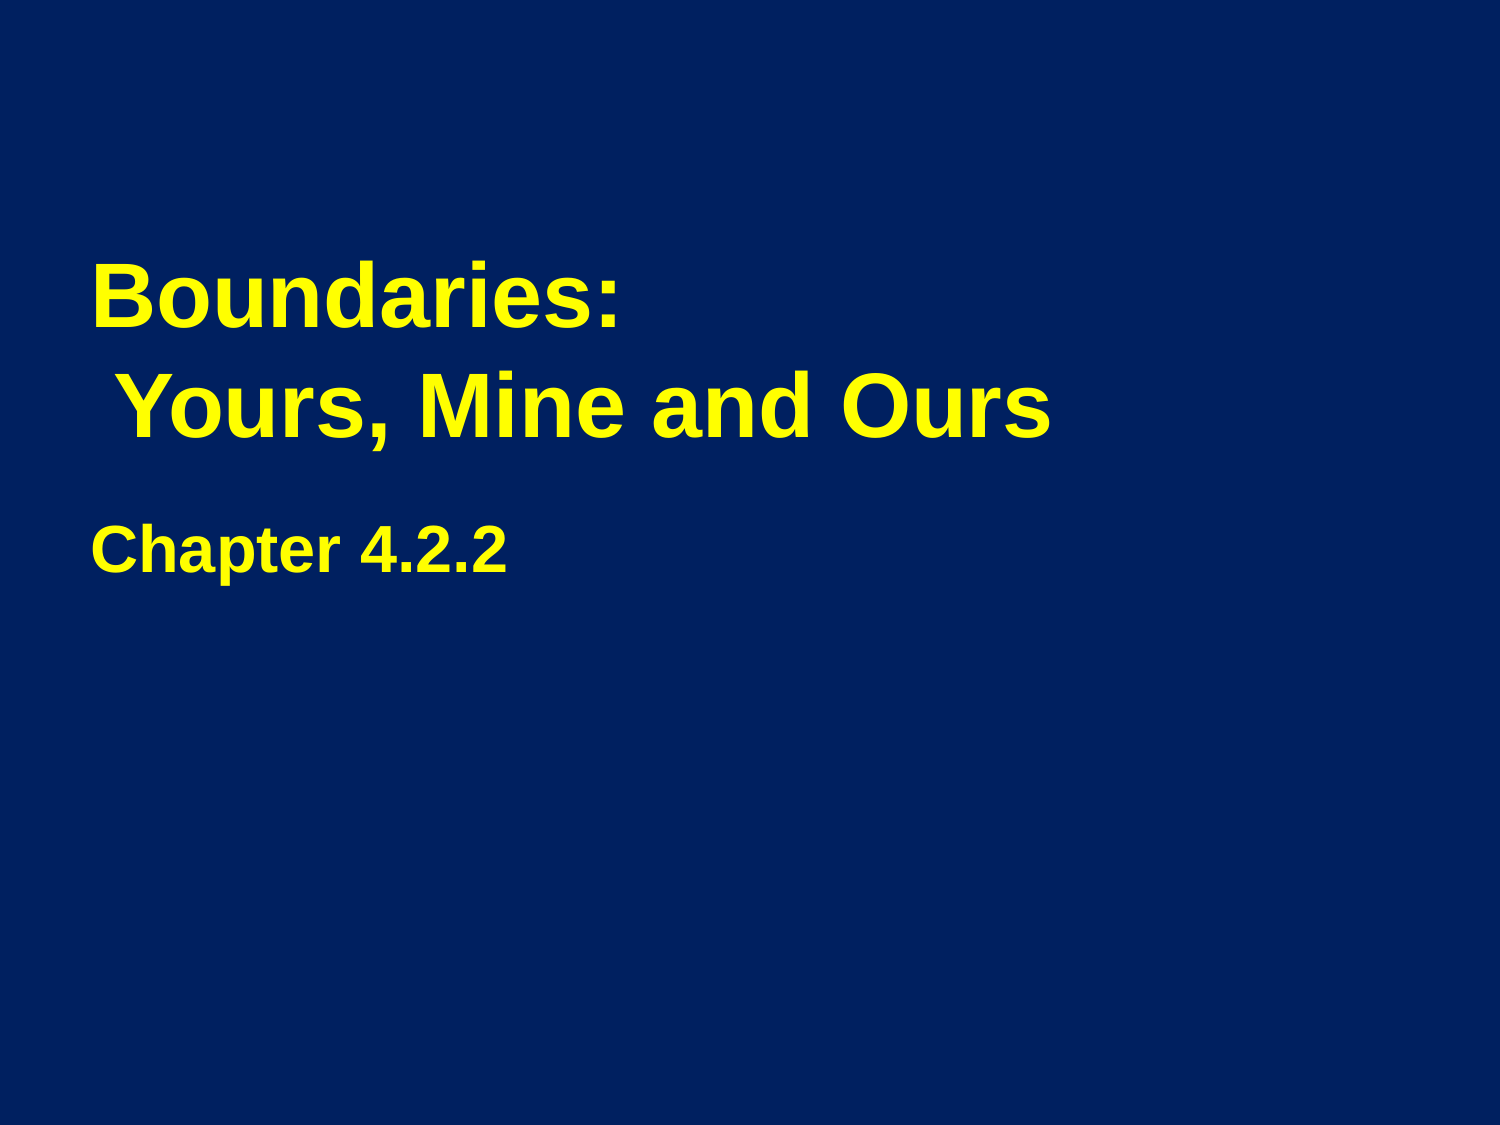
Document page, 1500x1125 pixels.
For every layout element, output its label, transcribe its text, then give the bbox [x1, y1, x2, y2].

subtitle Chapter 4.2.2 [74, 404, 1126, 693]
title Boundaries: Yours, Mine and Ours [74, 224, 1351, 467]
